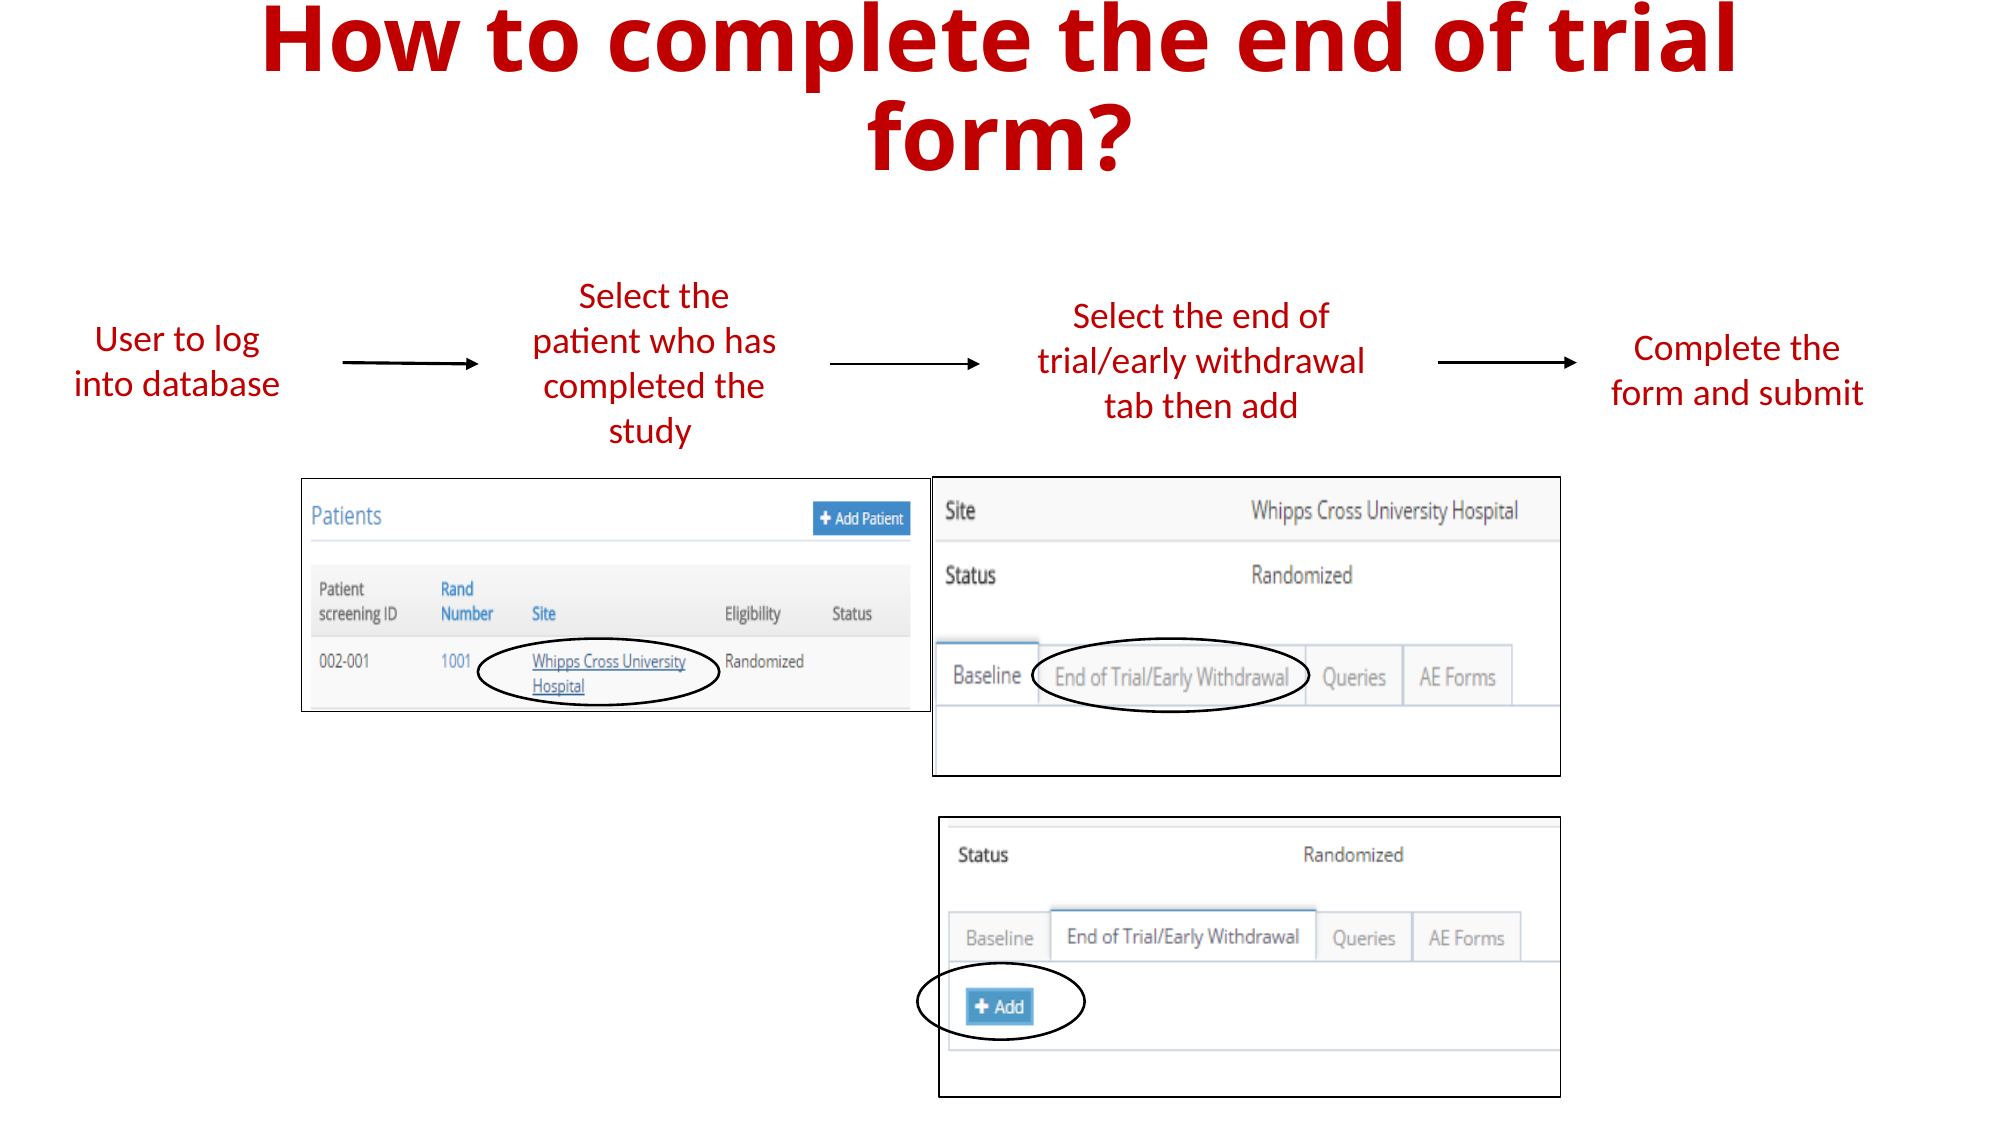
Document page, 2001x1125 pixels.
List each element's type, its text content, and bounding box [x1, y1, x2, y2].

picture [933, 477, 1560, 776]
picture [301, 478, 931, 712]
title How to complete the end of trial form? [137, 0, 1863, 182]
text_box Complete the form and submit [1595, 315, 1880, 421]
text_box User to log into database [52, 306, 302, 412]
text_box Select the patient who has completed the study [514, 264, 795, 459]
text_box Select the end of trial/early withdrawal tab then add [1020, 283, 1383, 434]
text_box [917, 817, 1560, 1097]
